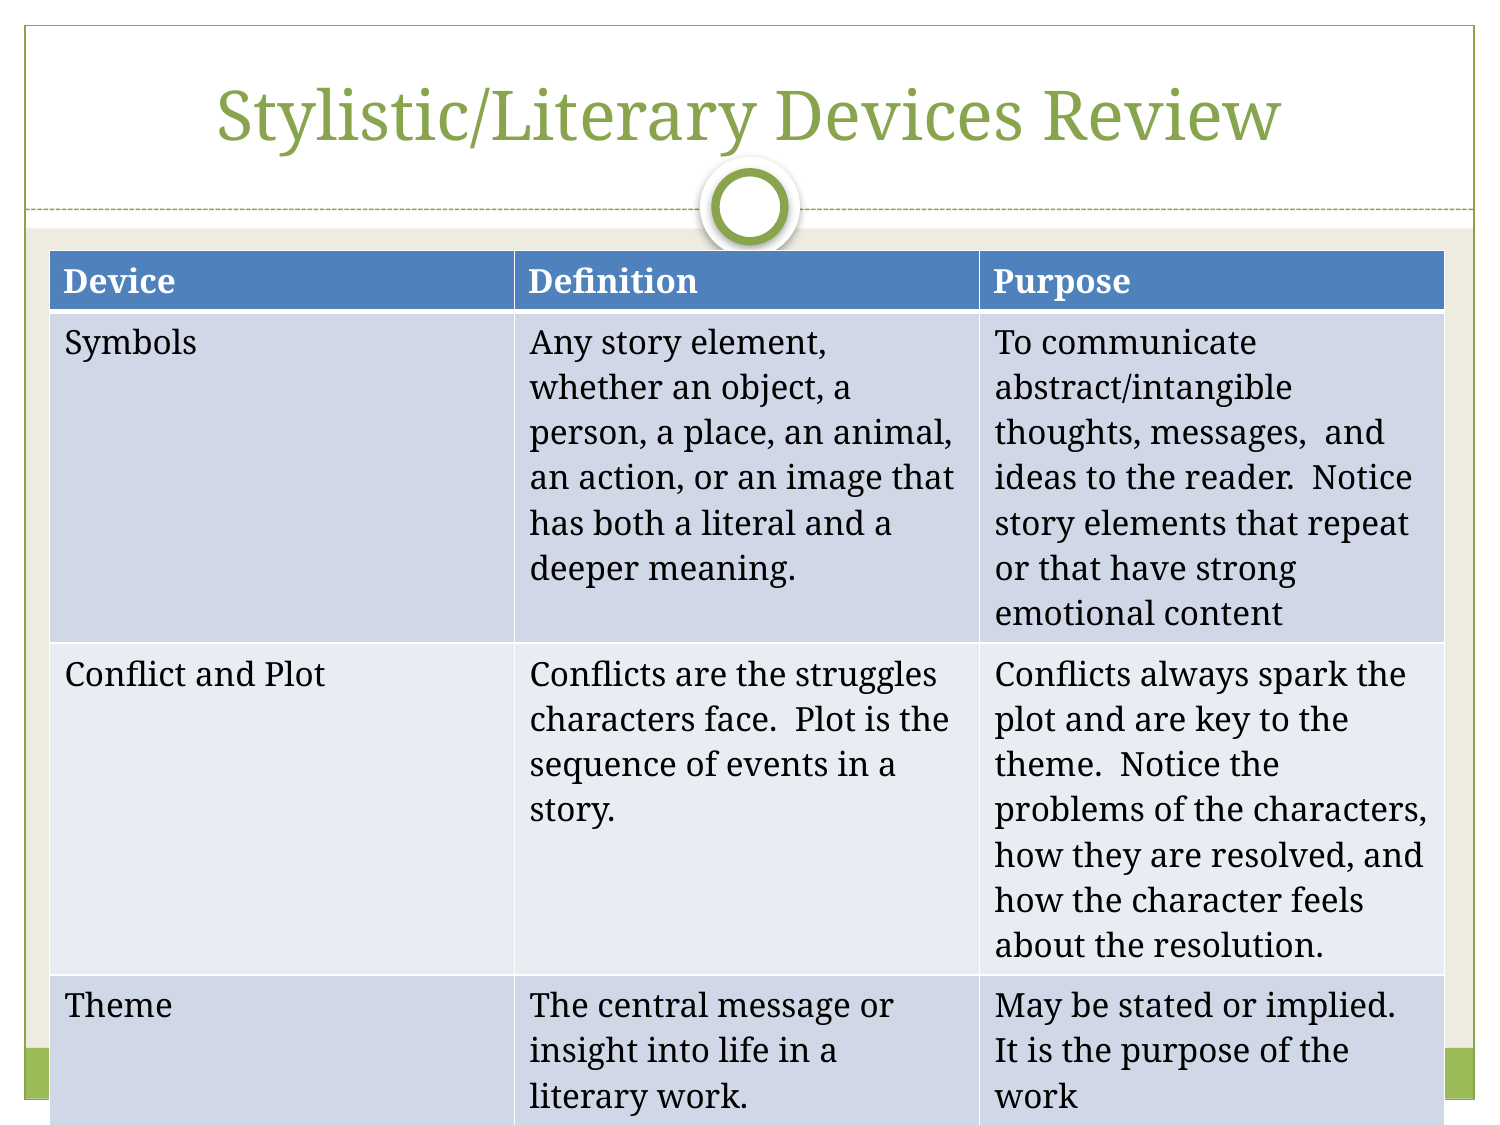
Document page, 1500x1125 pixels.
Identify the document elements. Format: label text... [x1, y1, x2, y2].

table_cell To communicate abstract/intangible thoughts, messages, and ideas to the reader. Notice story elements that repeat or that have strong emotional content [980, 314, 1444, 642]
table_header Purpose [980, 251, 1444, 309]
table_cell Symbols [50, 314, 514, 642]
table_header Definition [515, 251, 979, 309]
table_cell Conflicts always spark the plot and are key to the theme. Notice the problems of the characters, how they are resolved, and how the character feels about the resolution. [980, 644, 1444, 974]
table_header Device [50, 251, 514, 309]
table_cell May be stated or implied. It is the purpose of the work [980, 976, 1444, 1125]
title Stylistic/Literary Devices Review [49, 37, 1450, 162]
table_cell Conflicts are the struggles characters face. Plot is the sequence of events in a story. [515, 644, 979, 974]
table_cell Conflict and Plot [50, 644, 514, 974]
table_cell Any story element, whether an object, a person, a place, an animal, an action, or an image that has both a literal and a deeper meaning. [515, 314, 979, 642]
table_cell Theme [50, 976, 514, 1125]
table_cell The central message or insight into life in a literary work. [515, 976, 979, 1125]
